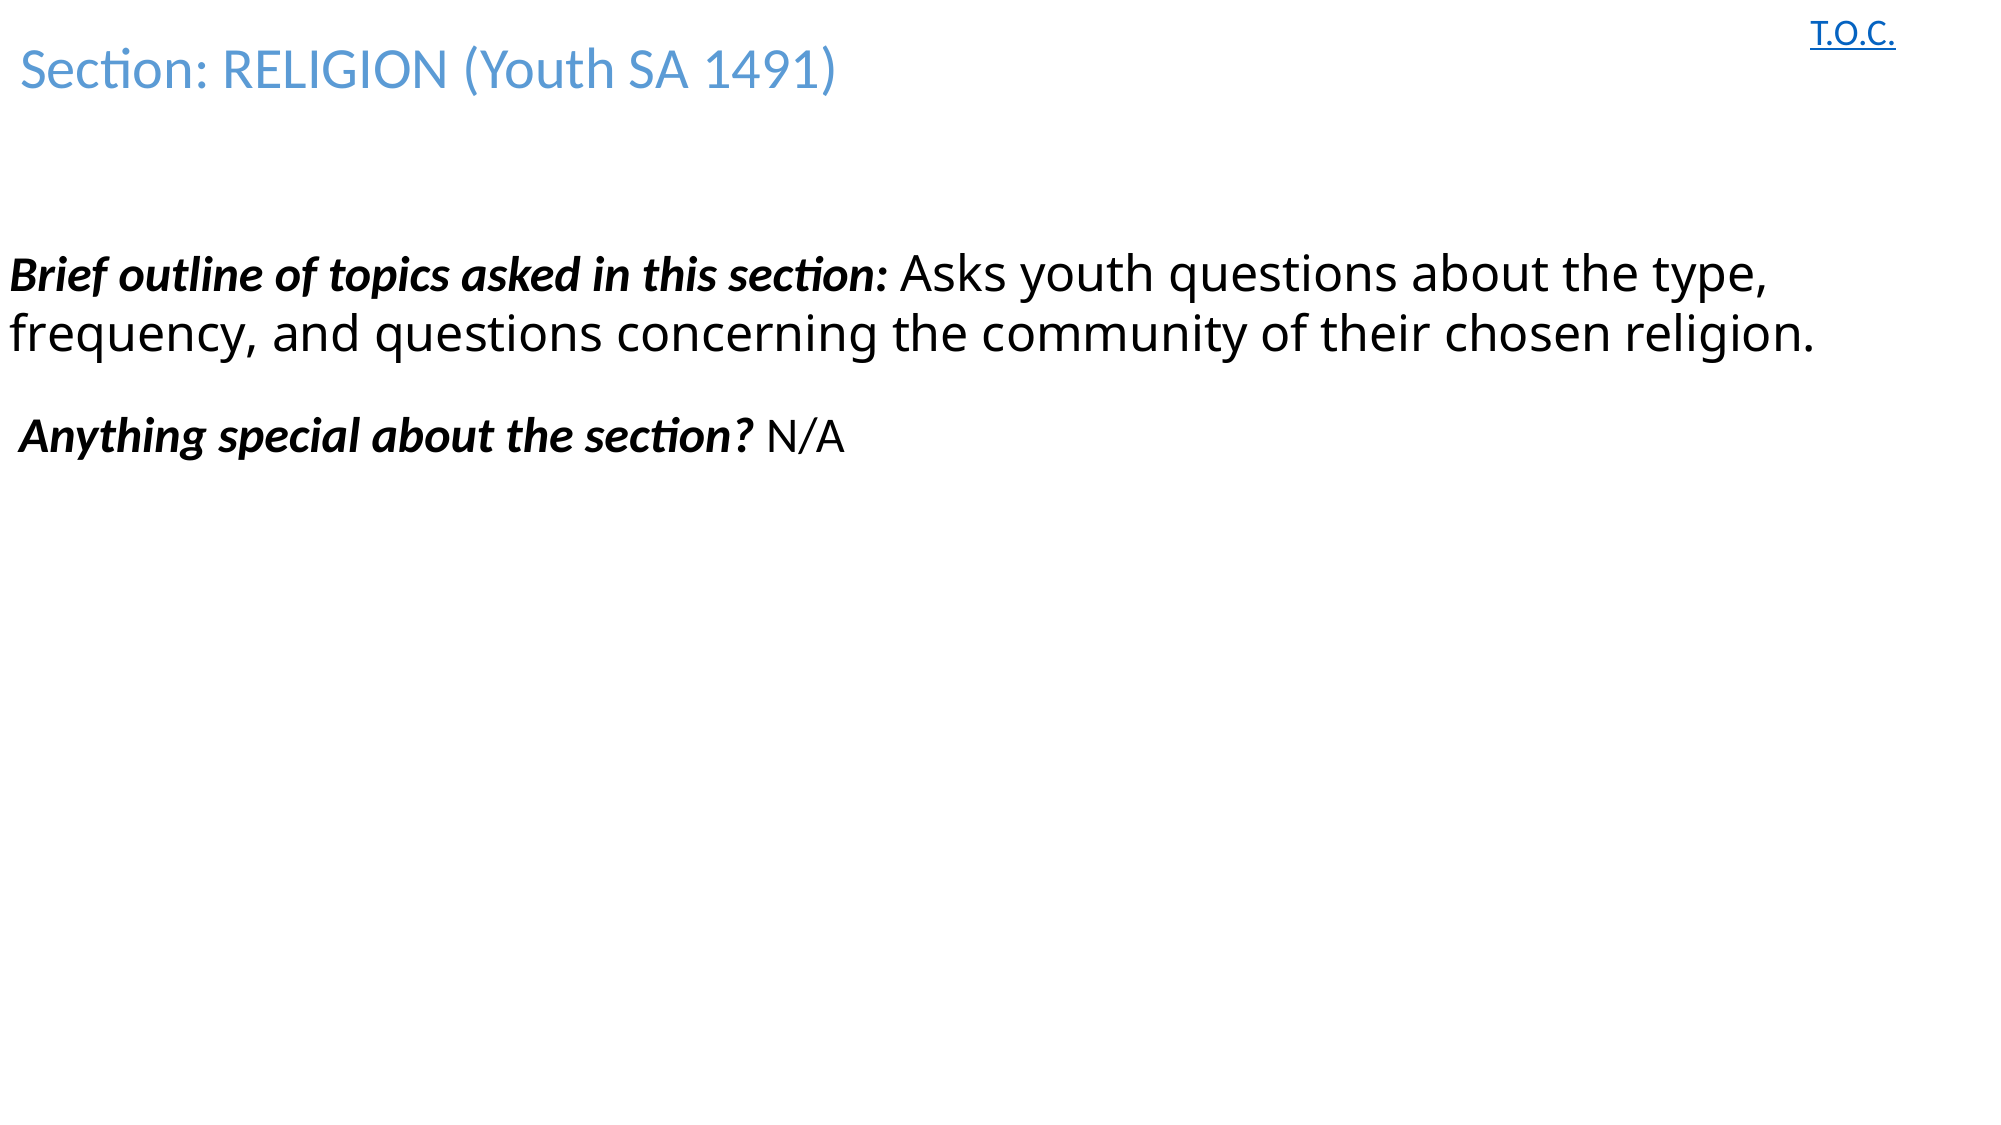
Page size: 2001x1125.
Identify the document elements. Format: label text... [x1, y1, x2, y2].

text_box T.O.C. [1795, 0, 1951, 60]
text_box Brief outline of topics asked in this section: Asks youth questions about the type, frequency, and questions concerning the community of their chosen religion. [0, 234, 2000, 369]
text_box Section: RELIGION (Youth SA 1491) [5, 22, 854, 108]
text_box Anything special about the section? N/A [4, 395, 860, 471]
